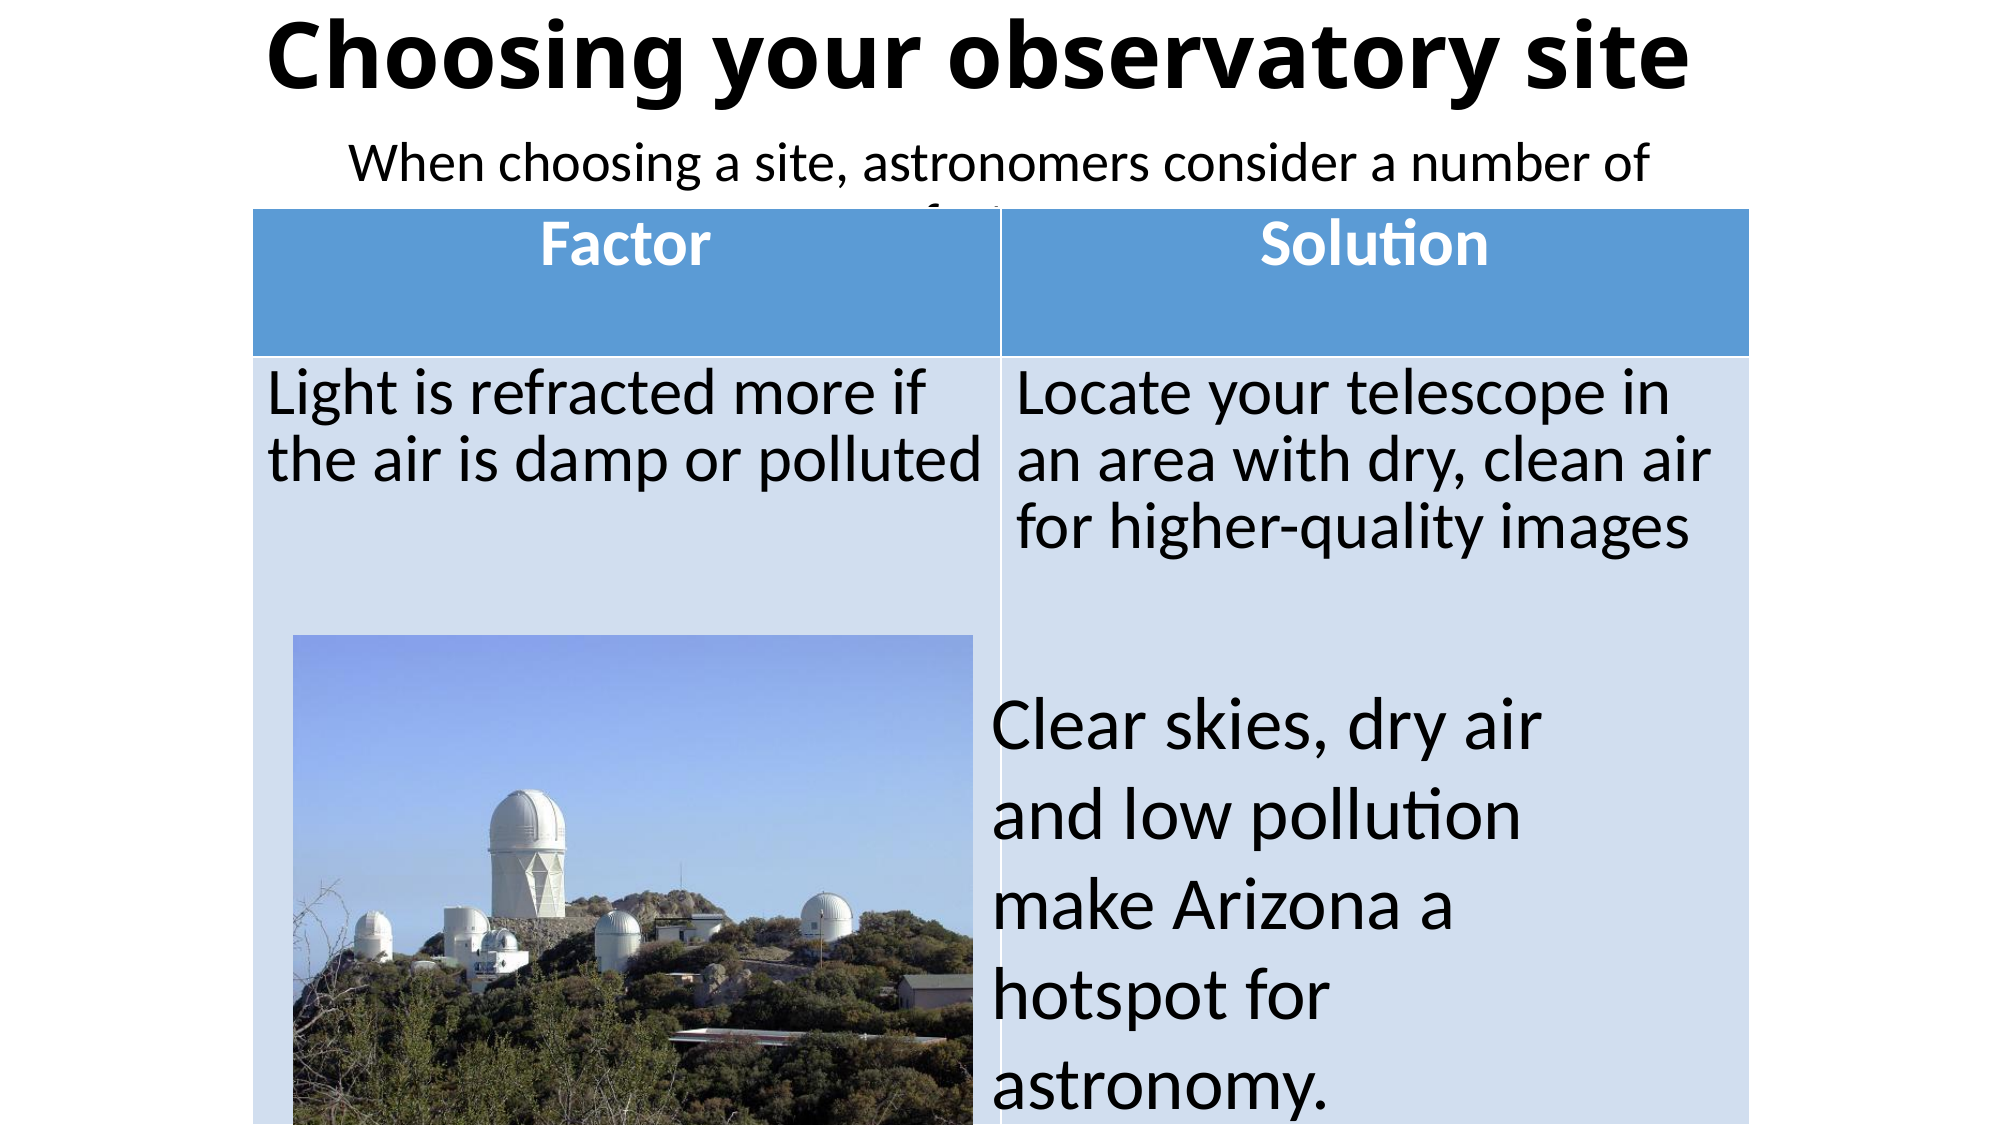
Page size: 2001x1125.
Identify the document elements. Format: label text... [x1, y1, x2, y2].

title Choosing your observatory site [249, 1, 1750, 125]
picture [293, 635, 973, 1125]
table_cell Locate your telescope in an area with dry, clean air for higher-quality images [1002, 358, 1749, 1124]
list When choosing a site, astronomers consider a number of factors [249, 125, 1750, 1125]
table_header Factor [253, 209, 1000, 356]
table_cell Light is refracted more if the air is damp or polluted [253, 358, 1000, 1124]
table_header Solution [1002, 209, 1749, 356]
text_box Clear skies, dry air and low pollution make Arizona a hotspot for astronomy. [976, 667, 1674, 1125]
